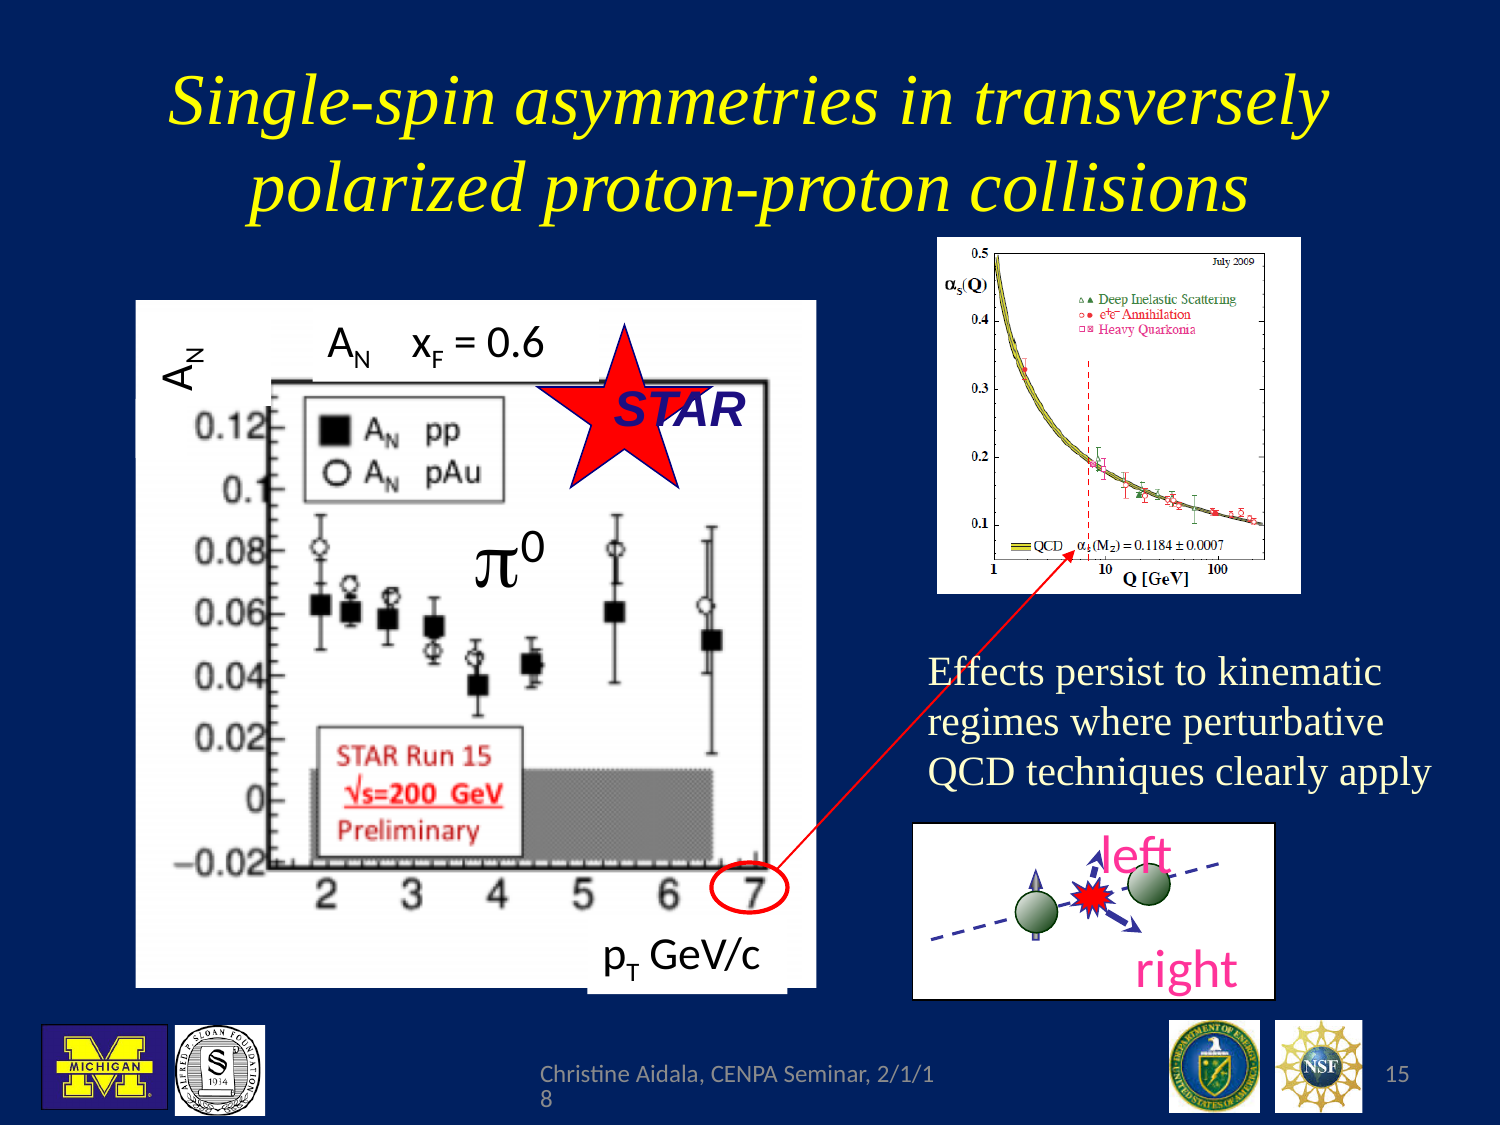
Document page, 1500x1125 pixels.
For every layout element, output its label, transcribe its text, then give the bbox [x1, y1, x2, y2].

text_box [776, 549, 1076, 870]
picture [1275, 1103, 1363, 1113]
picture [1169, 1020, 1260, 1042]
picture [174, 1025, 266, 1116]
picture [1275, 1020, 1363, 1042]
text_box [937, 237, 1301, 595]
picture [135, 299, 817, 988]
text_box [537, 324, 788, 488]
title Single-spin asymmetries in transversely polarized proton-proton collisions [75, 45, 1425, 233]
picture [1169, 1103, 1260, 1113]
slide_number 15 [1074, 1042, 1425, 1103]
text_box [912, 811, 1276, 1007]
footer Christine Aidala, CENPA Seminar, 2/1/18 [525, 1042, 963, 1103]
list Effects persist to kinematic regimes where perturbative QCD techniques clearly apply [1079, 636, 1463, 1013]
picture [41, 1024, 168, 1110]
